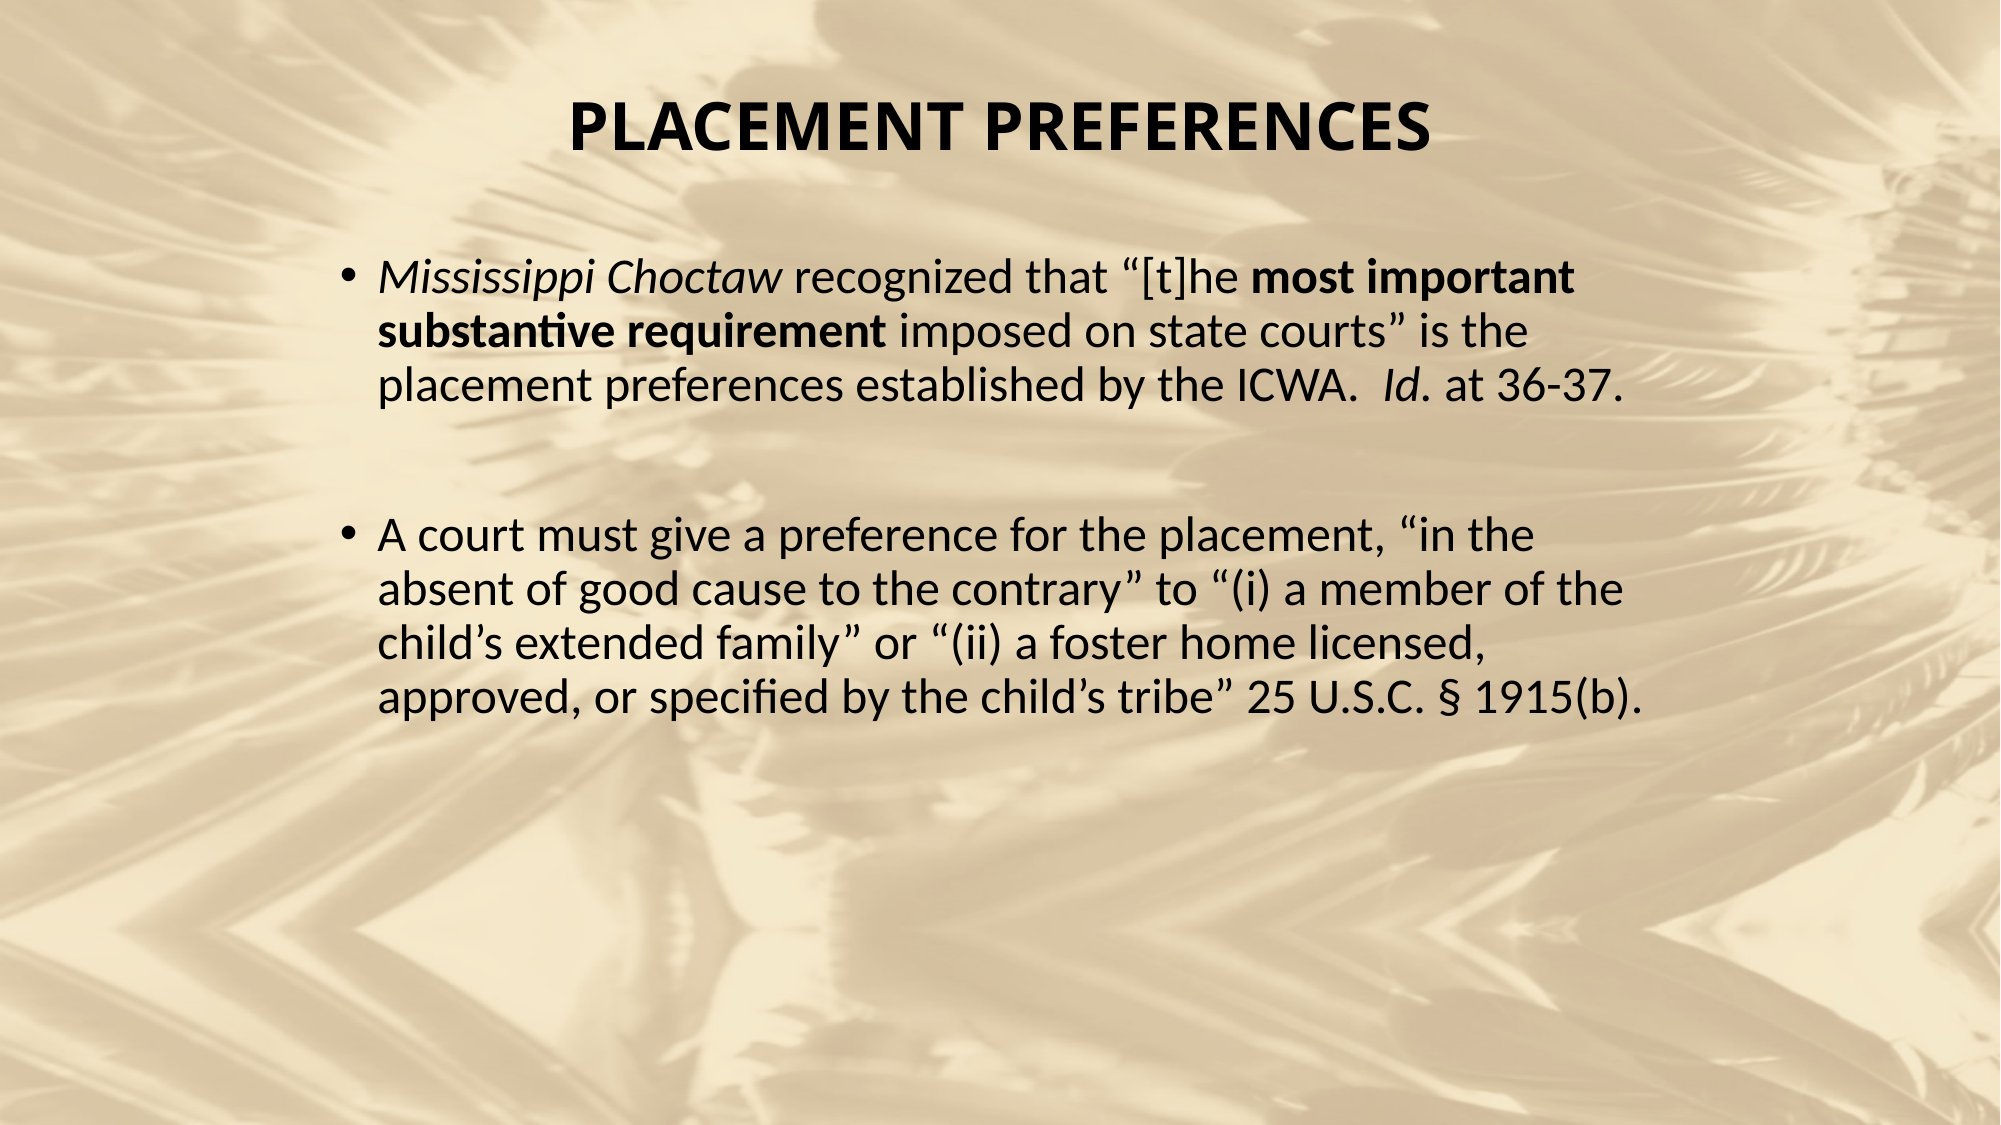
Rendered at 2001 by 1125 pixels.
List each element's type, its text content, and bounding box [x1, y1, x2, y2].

title PLACEMENT PREFERENCES [324, 45, 1675, 213]
list Mississippi Choctaw recognized that “[t]he most important substantive requirement imposed on state courts” is the placement preferences established by the ICWA. Id. at 36-37. A court must give a preference for the placement, “in the absent of good cause to the contrary” to “(i) a member of the child’s extended family” or “(ii) a foster home licensed, approved, or specified by the child’s tribe” 25 U.S.C. § 1915(b). [324, 243, 1663, 1005]
picture [0, 0, 2001, 1125]
